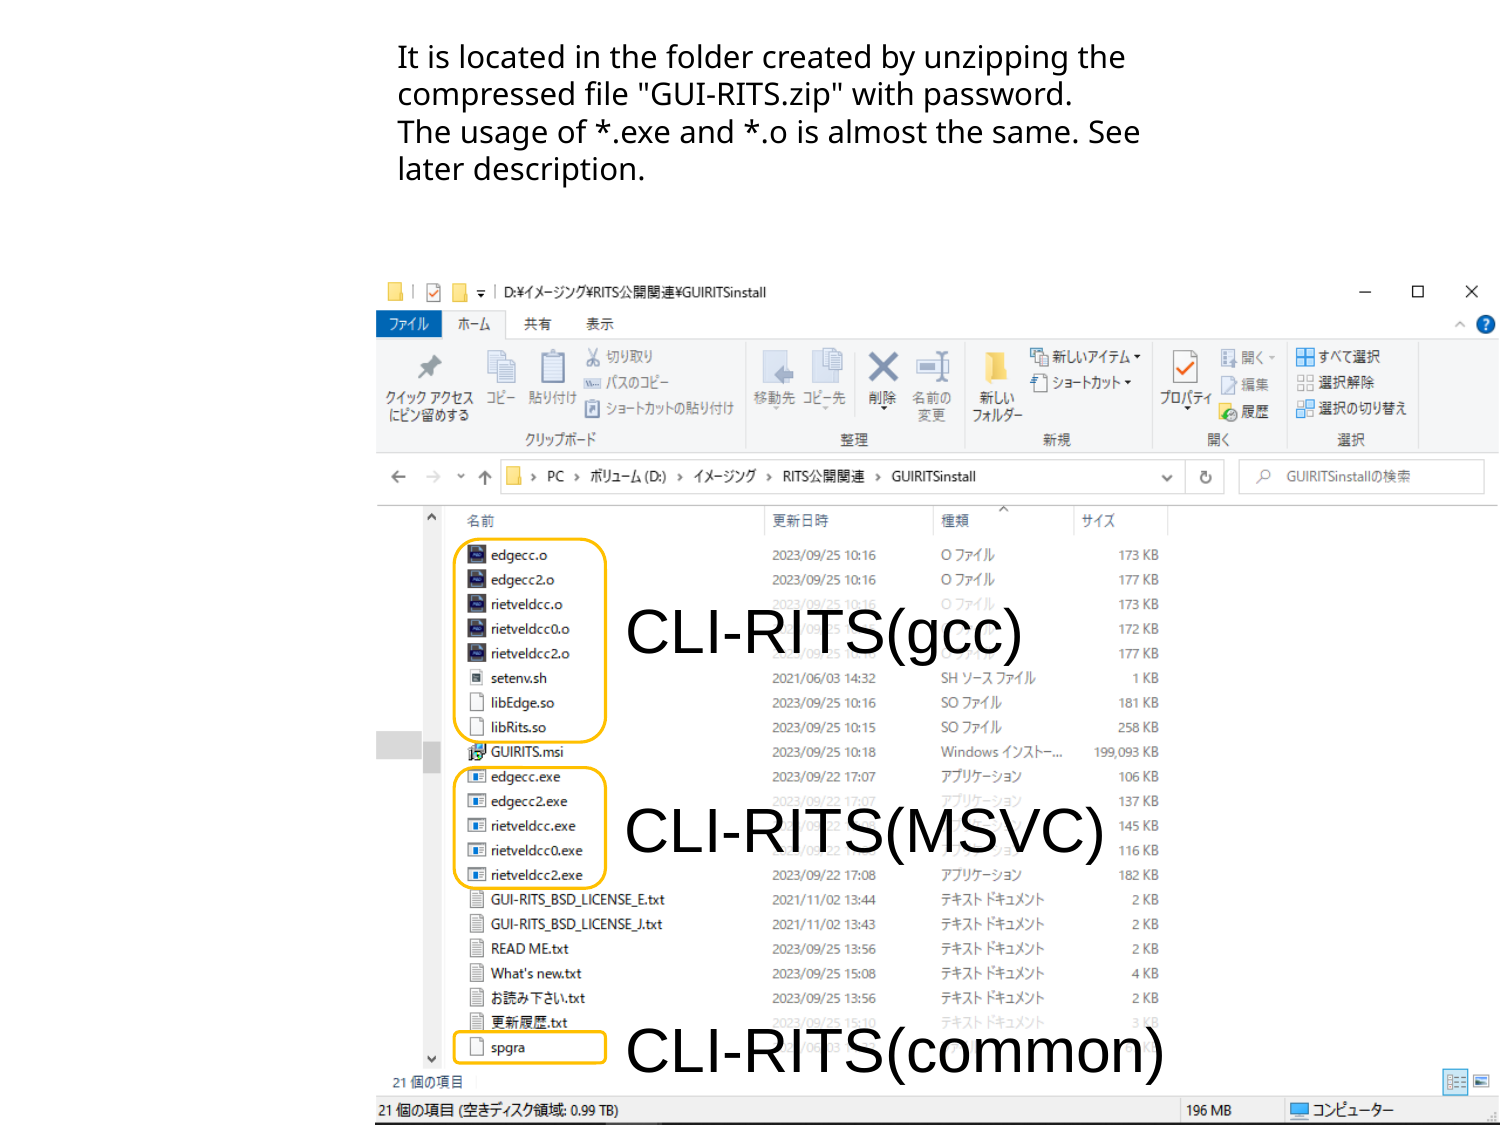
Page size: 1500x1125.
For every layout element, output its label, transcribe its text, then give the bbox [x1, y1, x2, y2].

text_box It is located in the folder created by unzipping the compressed file "GUI-RITS.zip" with password. The usage of *.exe and *.o is almost the same. See later description. [382, 29, 1168, 195]
picture [374, 274, 1500, 1125]
